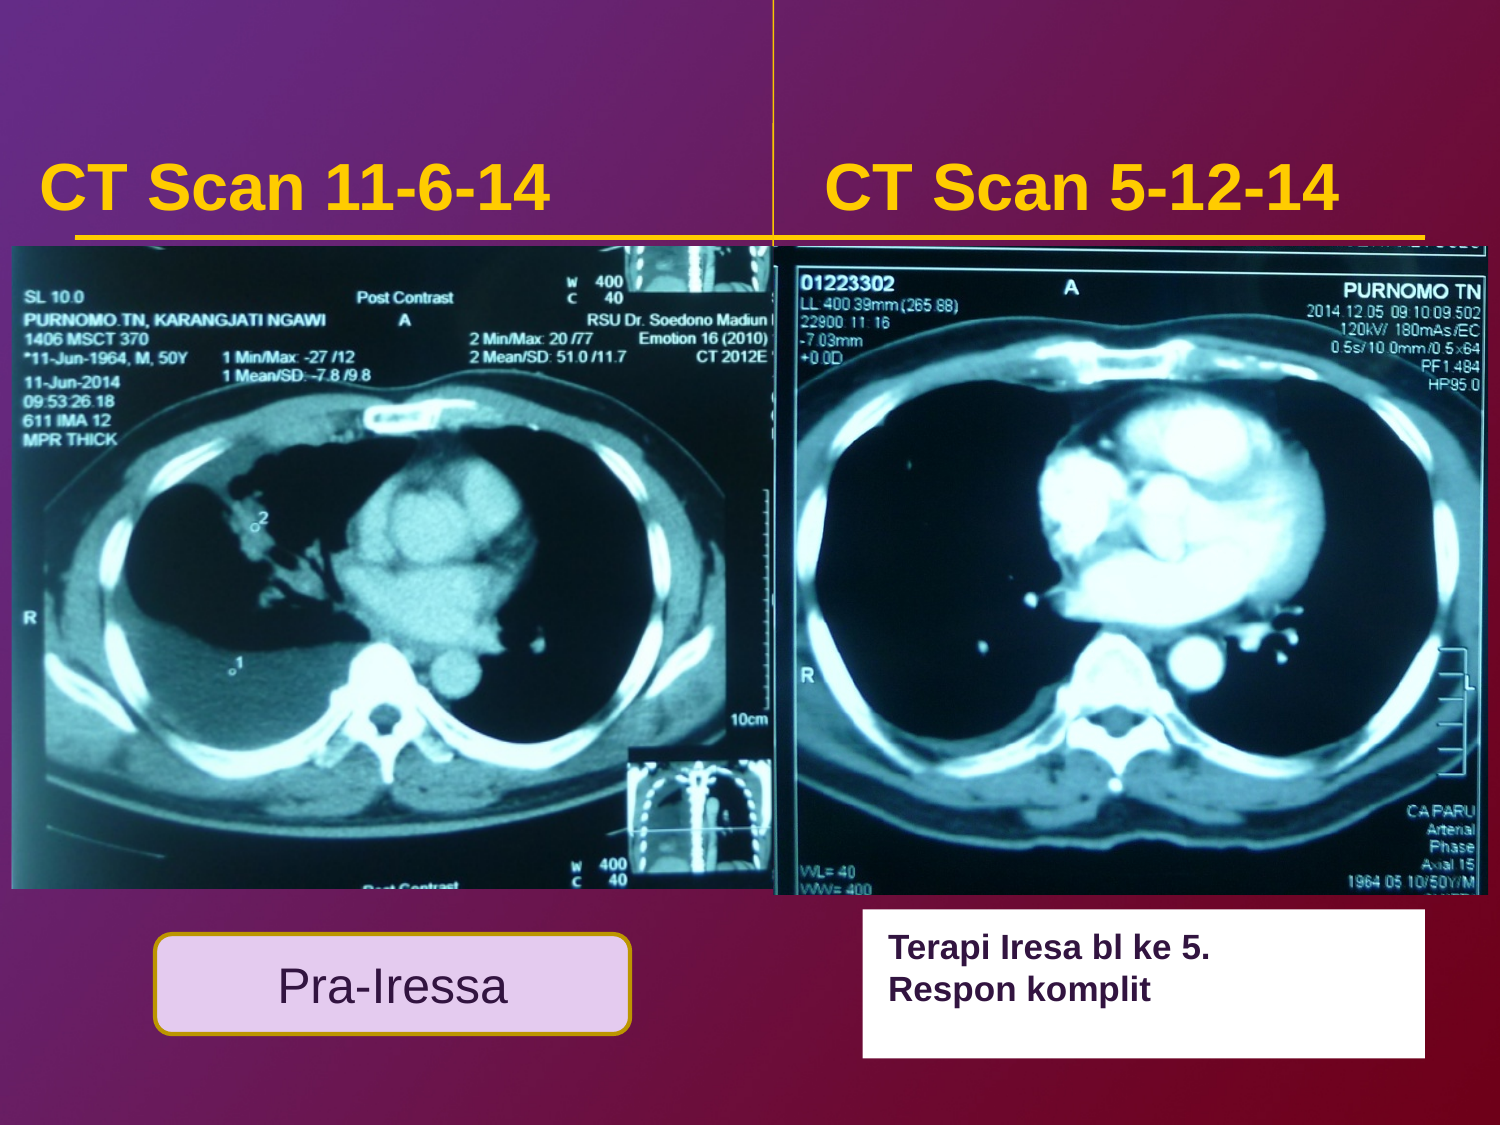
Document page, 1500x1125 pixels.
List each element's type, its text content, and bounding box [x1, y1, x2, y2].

title CT Scan 11-6-14 CT Scan 5-12-14 [774, 25, 1466, 232]
text_box Terapi Iresa bl ke 5. Respon komplit [862, 909, 1425, 1059]
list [774, 245, 1489, 895]
text_box Pra-Iressa [152, 931, 633, 1037]
title CT Scan 11-6-14 CT Scan 5-12-14 [39, 25, 772, 232]
picture [0, 0, 1500, 1125]
